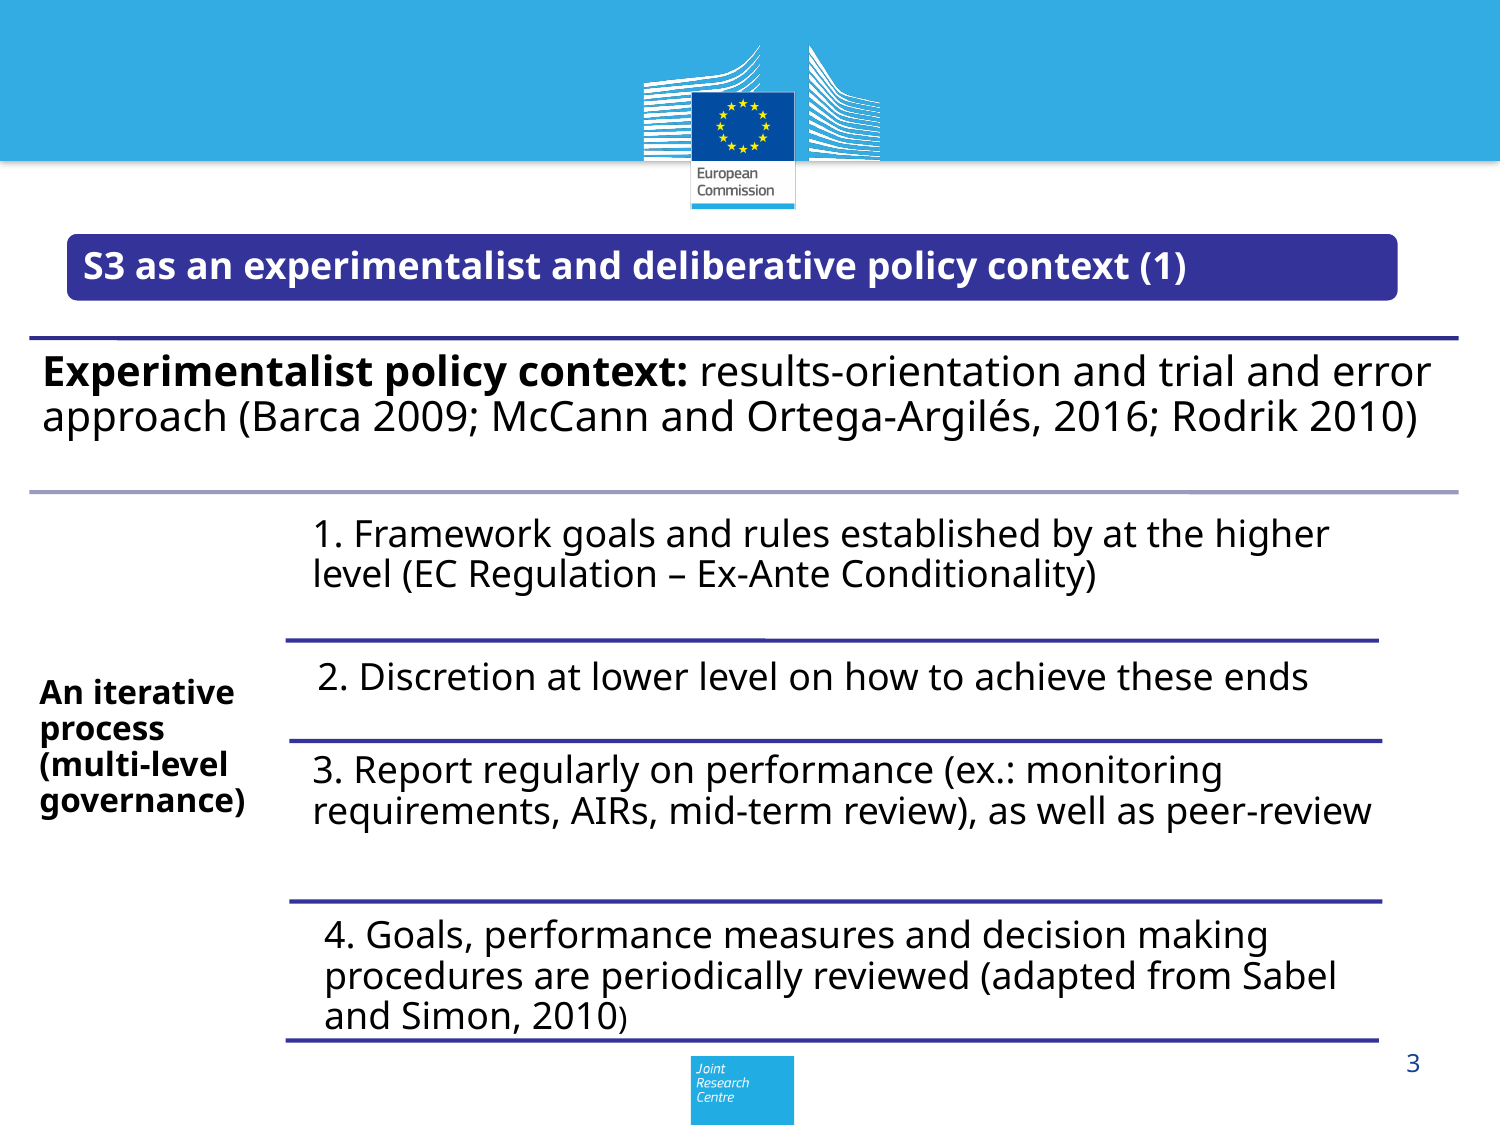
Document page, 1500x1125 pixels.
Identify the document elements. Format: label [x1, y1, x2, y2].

text_box [29, 337, 1459, 1048]
text_box [64, 207, 1400, 303]
